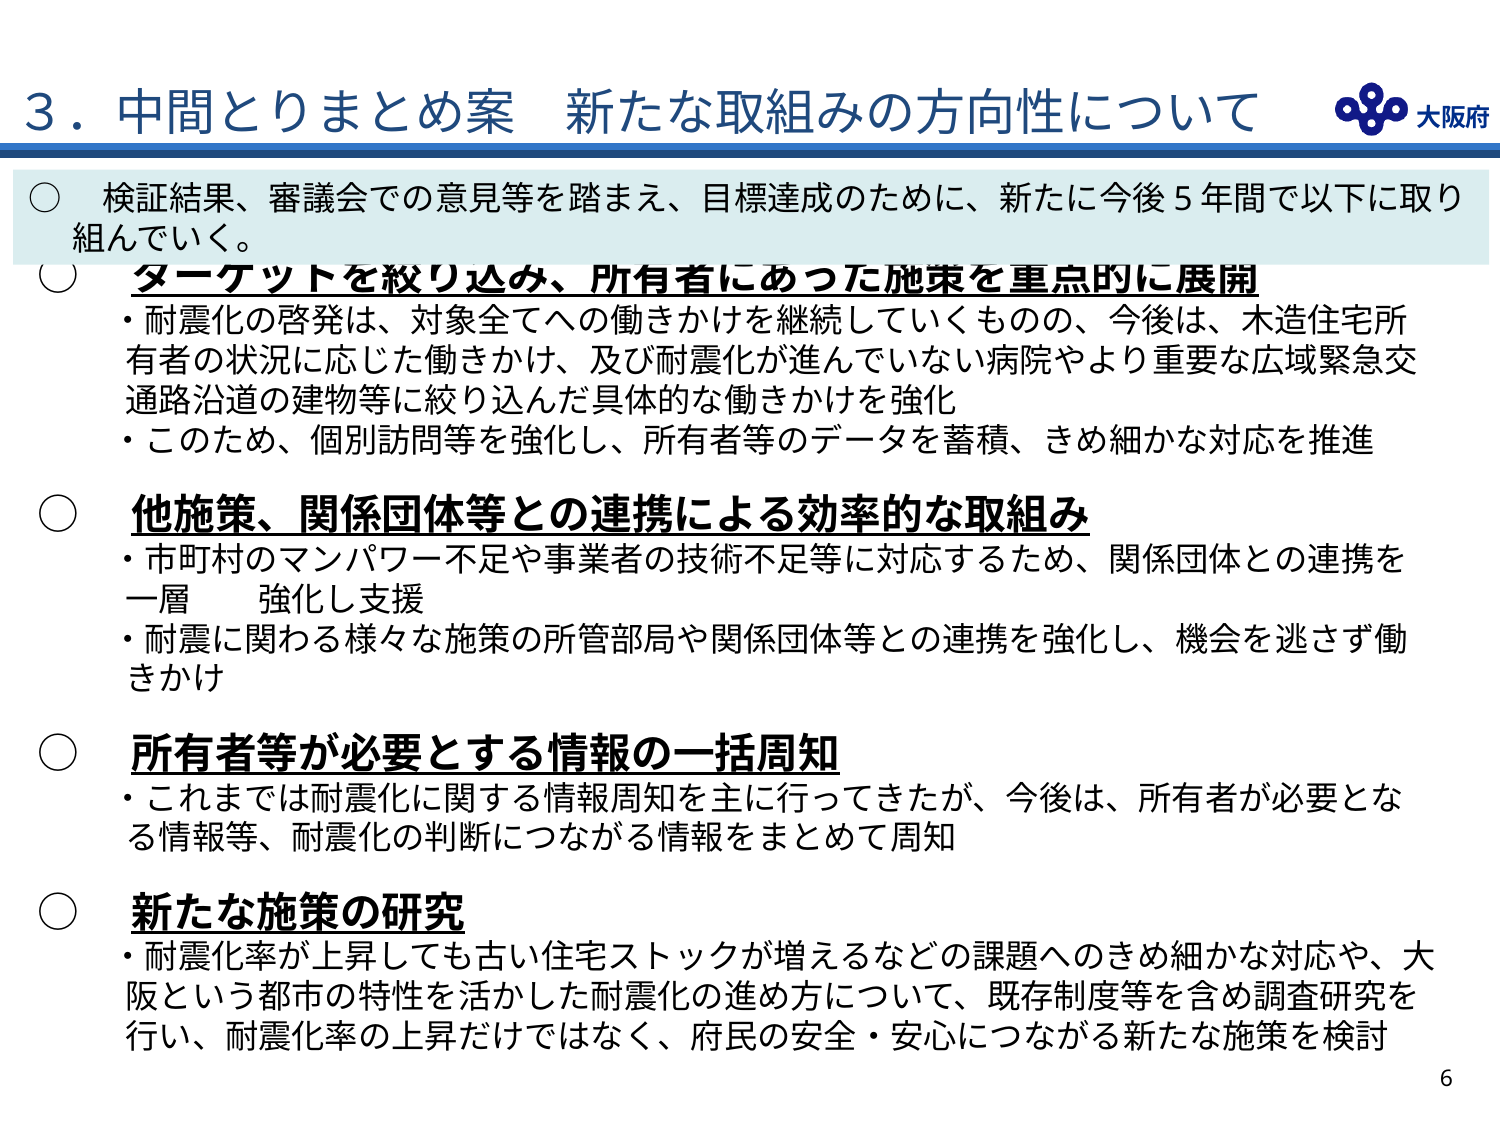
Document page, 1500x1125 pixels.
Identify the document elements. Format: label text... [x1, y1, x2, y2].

list ○ ターゲットを絞り込み、所有者にあった施策を重点的に展開 ・耐震化の啓発は、対象全てへの働きかけを継続していくものの、今後は、木造住宅所有者の状況に応じた働きかけ、及び耐震化が進んでいない病院やより重要な広域緊急交通路沿道の建物等に絞り込んだ具体的な働きかけを強化 ・このため、個別訪問等を強化し、所有者等のデータを蓄積、きめ細かな対応を推進 ○ 他施策、関係団体等との連携による効率的な取組み ・市町村のマンパワー不足や事業者の技術不足等に対応するため、関係団体との連携を一層 強化し支援 ・耐震に関わる様々な施策の所管部局や関係団体等との連携を強化し、機会を逃さず働きかけ ○ 所有者等が必要とする情報の一括周知 ・これまでは耐震化に関する情報周知を主に行ってきたが、今後は、所有者が必要となる情報等、耐震化の判断につながる情報をまとめて周知 ○ 新たな施策の研究 ・耐震化率が上昇しても古い住宅ストックが増えるなどの課題へのきめ細かな対応や、大阪という都市の特性を活かした耐震化の進め方について、既存制度等を含め調査研究を行い、耐震化率の上昇だけではなく、府民の安全・安心につながる新たな施策を検討 [22, 265, 1452, 1103]
title ３．中間とりまとめ案 新たな取組みの方向性について [0, 77, 1335, 144]
slide_number 5 [1149, 1055, 1477, 1103]
text_box ○ 検証結果、審議会での意見等を踏まえ、目標達成のために、新たに今後5年間で以下に取り組んでいく。 [13, 169, 1490, 265]
picture [1335, 82, 1411, 142]
